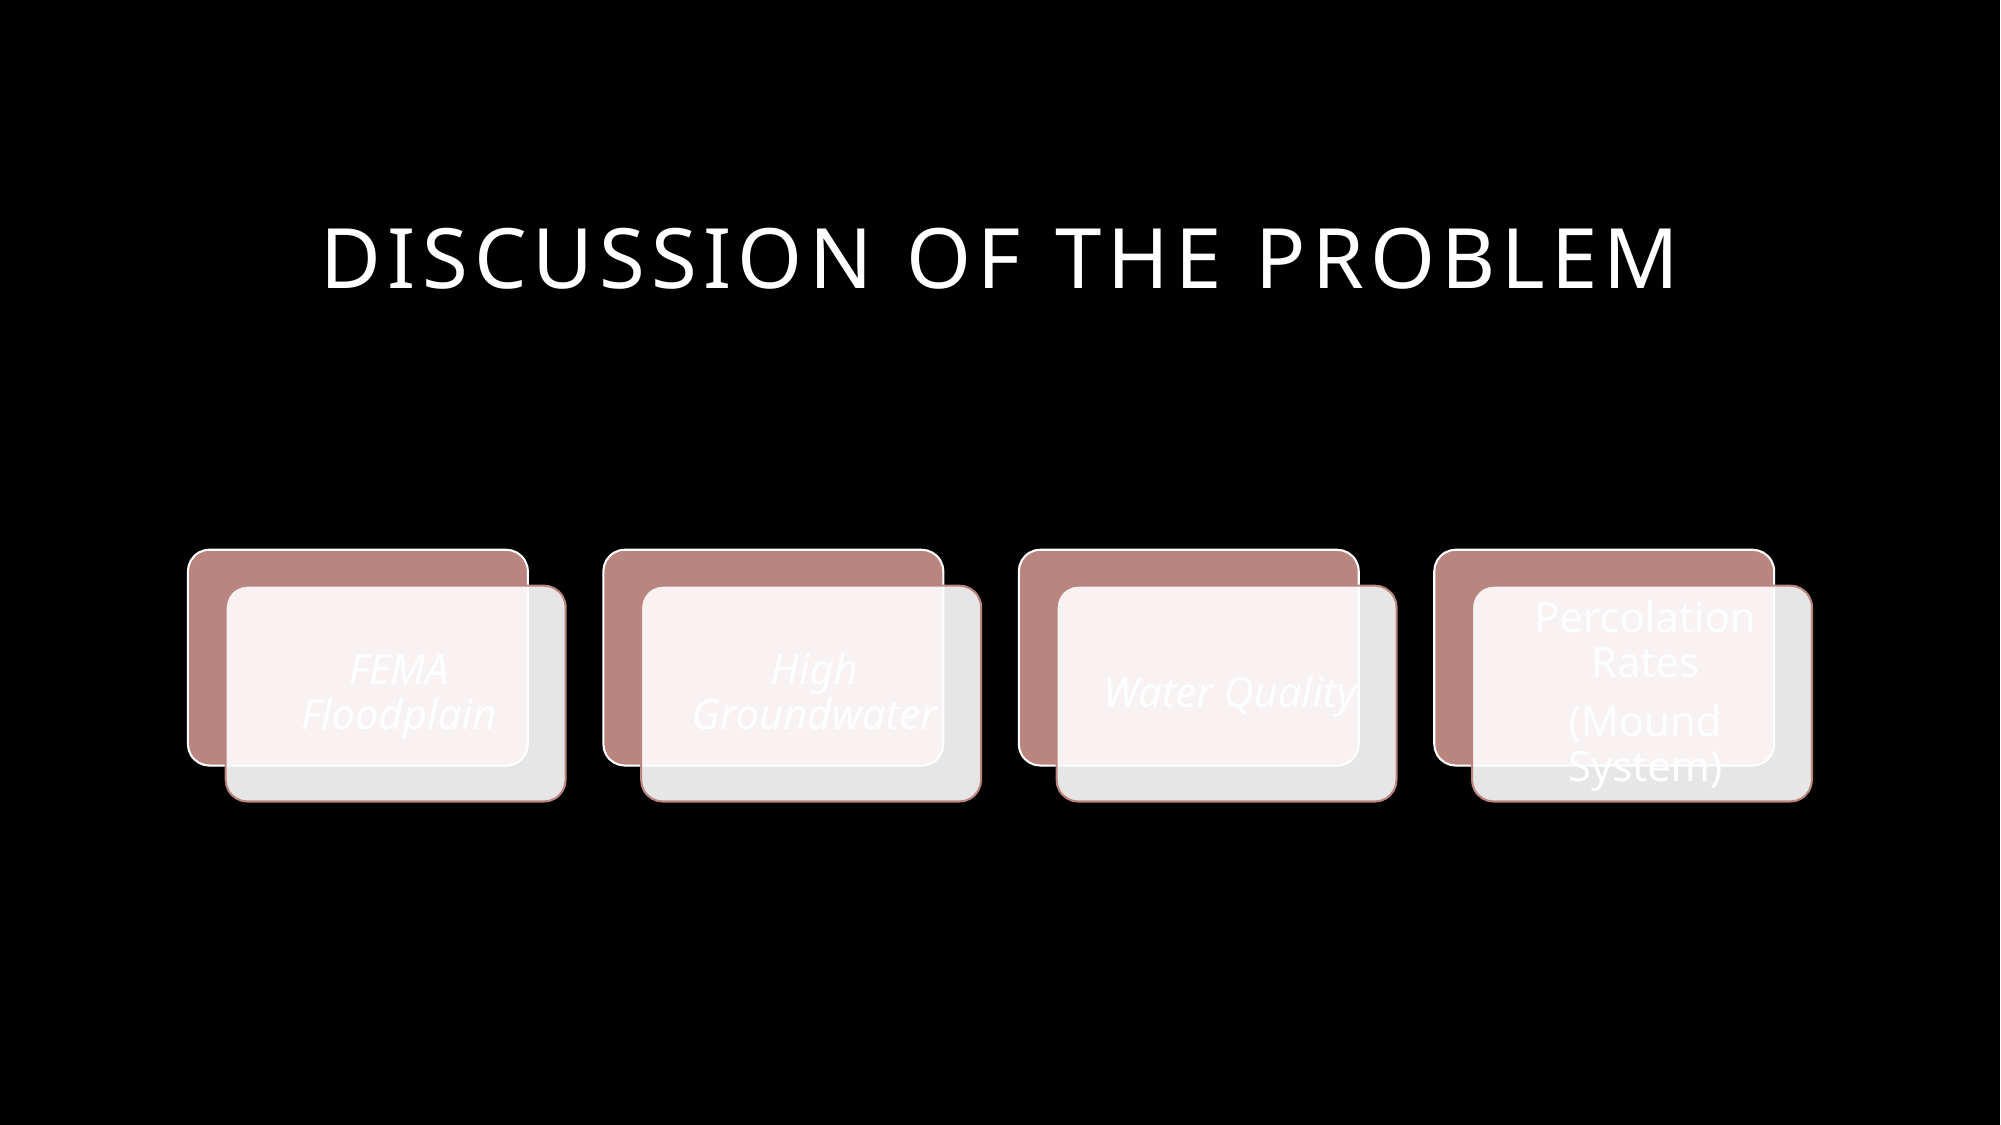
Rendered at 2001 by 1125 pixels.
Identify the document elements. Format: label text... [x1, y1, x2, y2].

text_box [187, 383, 1813, 968]
title DISCUSSION OF the PROBLEM [288, 148, 1714, 313]
